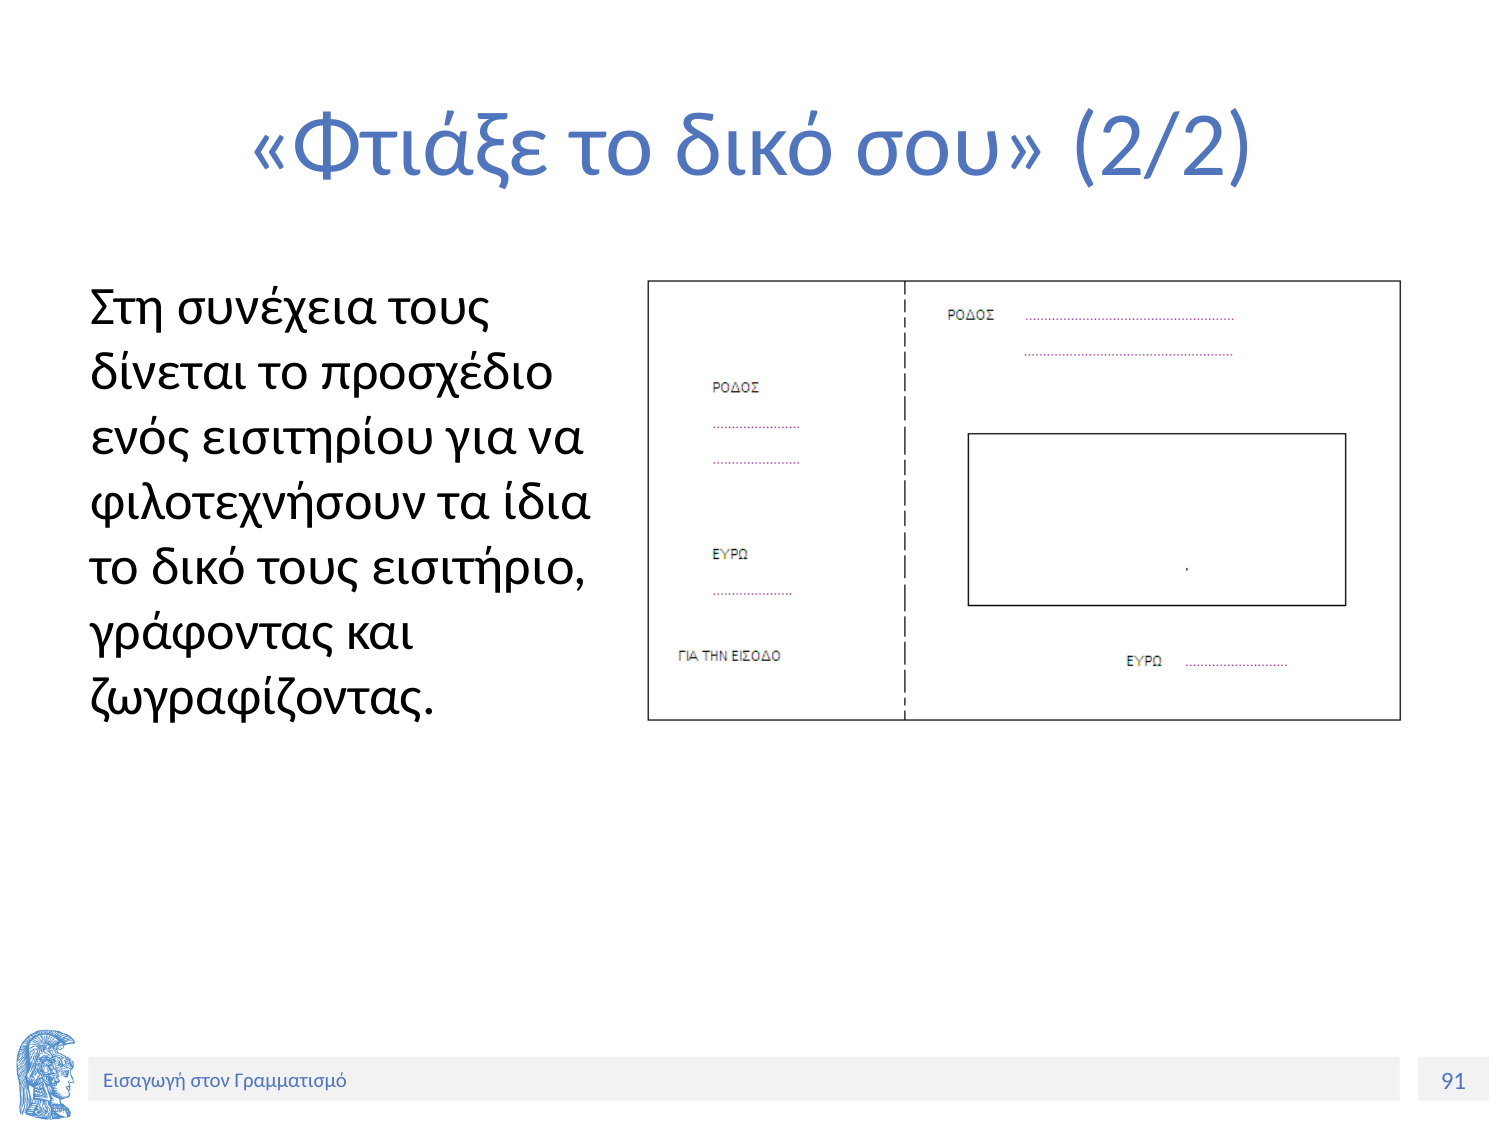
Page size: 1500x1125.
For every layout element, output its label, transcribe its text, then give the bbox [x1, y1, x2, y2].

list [635, 266, 1412, 731]
title «Φτιάξε το δικό σου» (2/2) [75, 45, 1425, 233]
list Στη συνέχεια τους δίνεται το προσχέδιο ενός εισιτηρίου για να φιλοτεχνήσουν τα ίδια το δικό τους εισιτήριο, γράφοντας και ζωγραφίζοντας. [75, 262, 609, 1005]
picture [9, 1026, 81, 1120]
